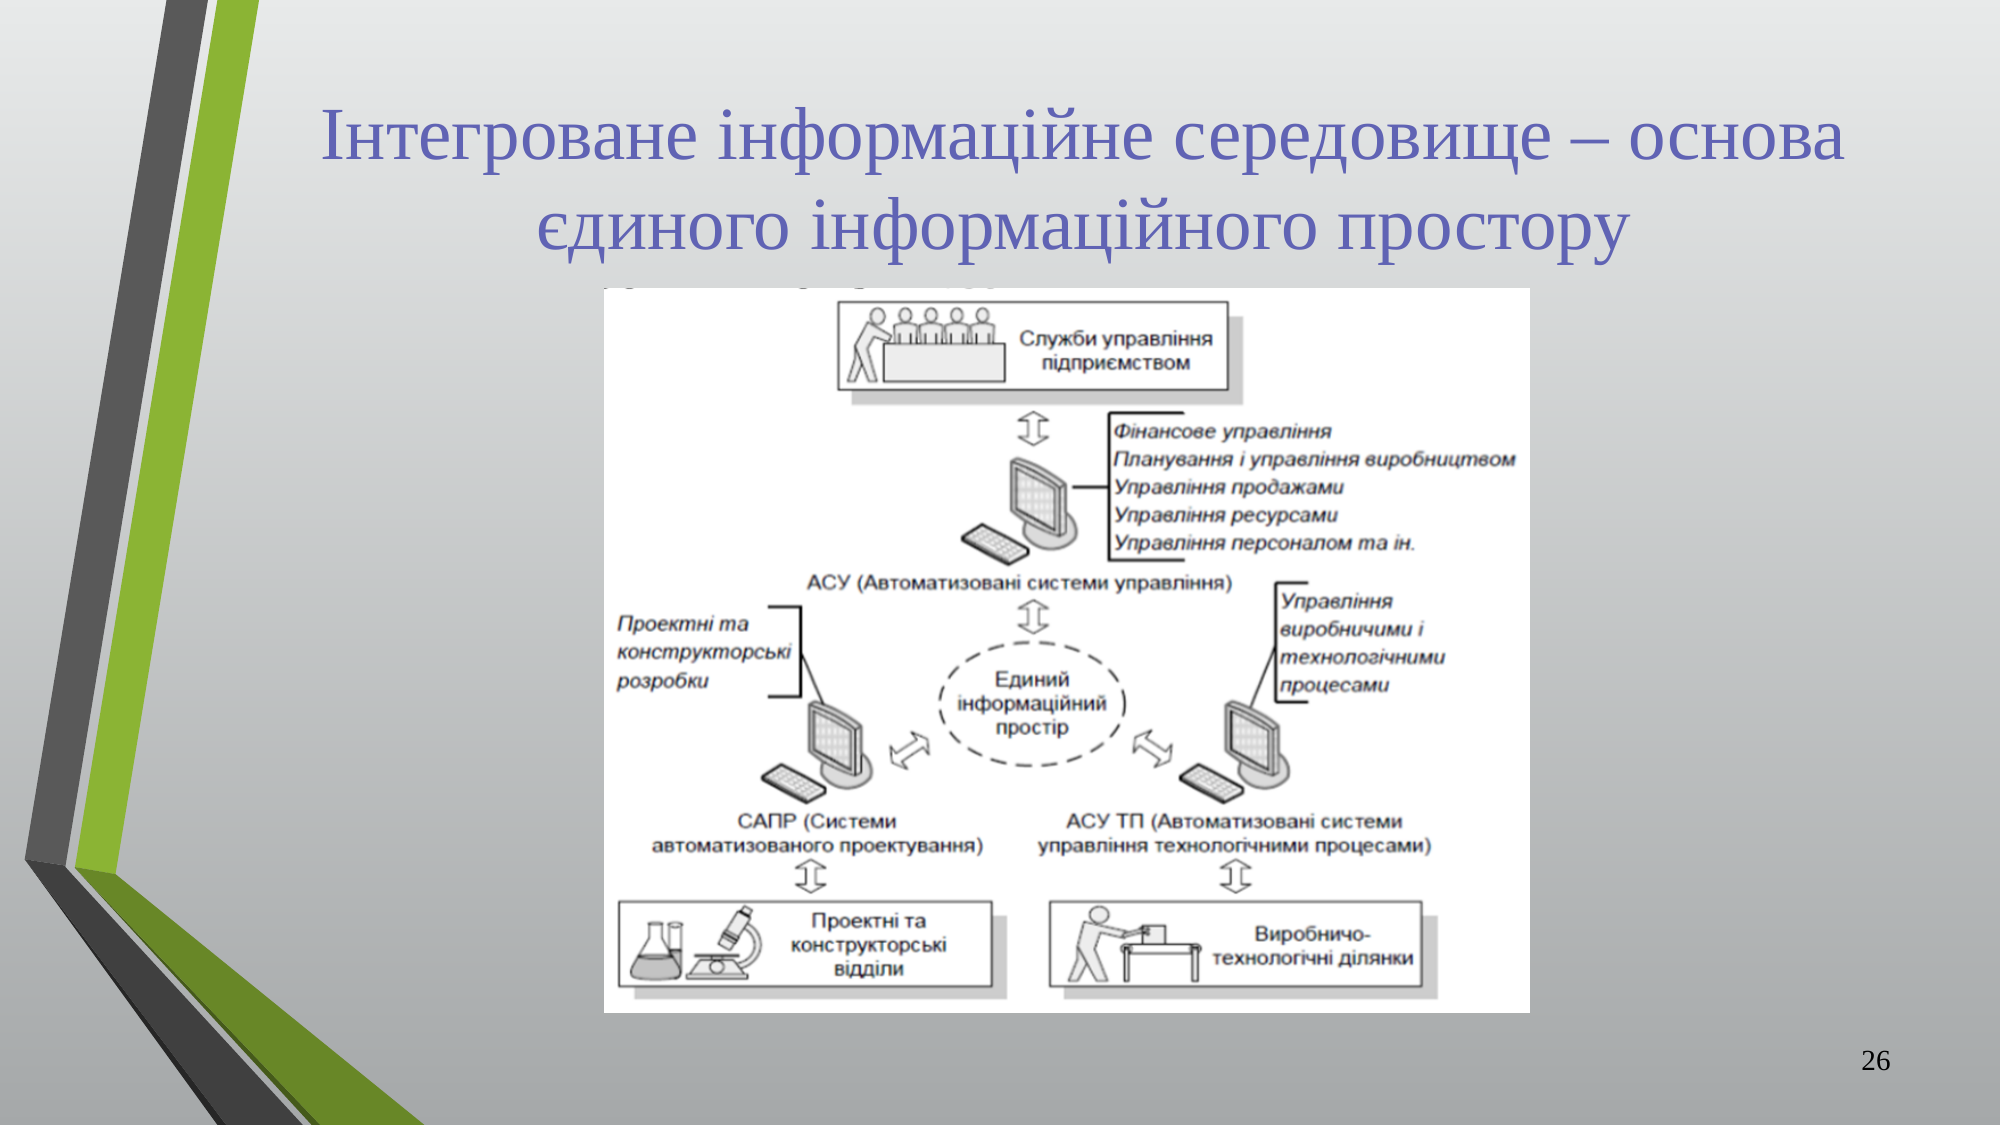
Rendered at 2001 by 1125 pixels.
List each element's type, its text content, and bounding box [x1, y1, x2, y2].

title Інтегроване інформаційне середовище – основа єдиного інформаційного простору [262, 31, 1906, 319]
slide_number 26 [1815, 1028, 1906, 1089]
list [604, 288, 1530, 1013]
